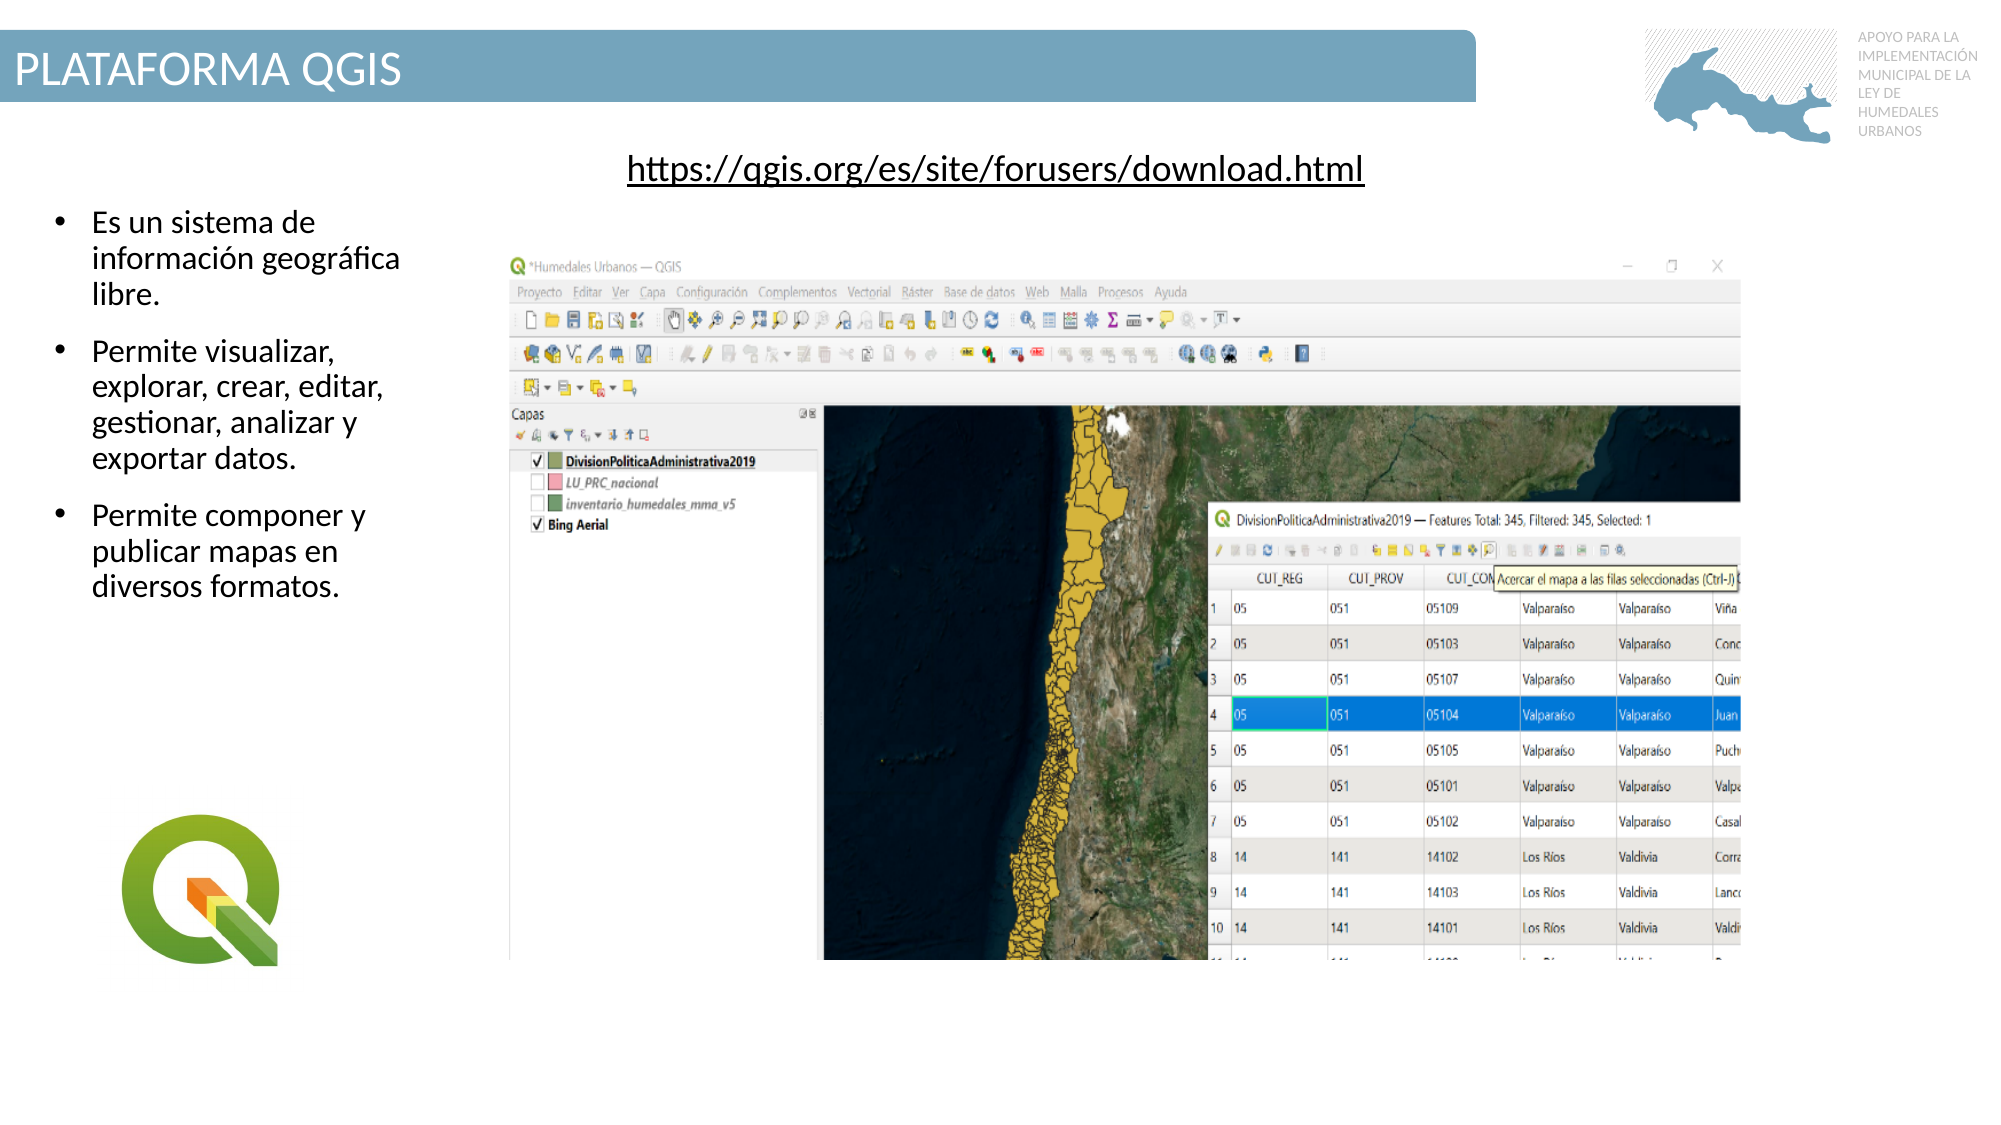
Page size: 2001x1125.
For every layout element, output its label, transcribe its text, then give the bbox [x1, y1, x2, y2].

text_box https://qgis.org/es/site/forusers/download.html [611, 136, 1389, 197]
text_box PLATAFORMA QGIS [0, 28, 1477, 103]
picture [509, 253, 1741, 960]
list Es un sistema de información geográfica libre. Permite visualizar, explorar, crear, editar, gestionar, analizar y exportar datos. Permite componer y publicar mapas en diversos formatos. [39, 197, 421, 786]
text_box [1627, 10, 2000, 190]
picture [97, 785, 304, 992]
